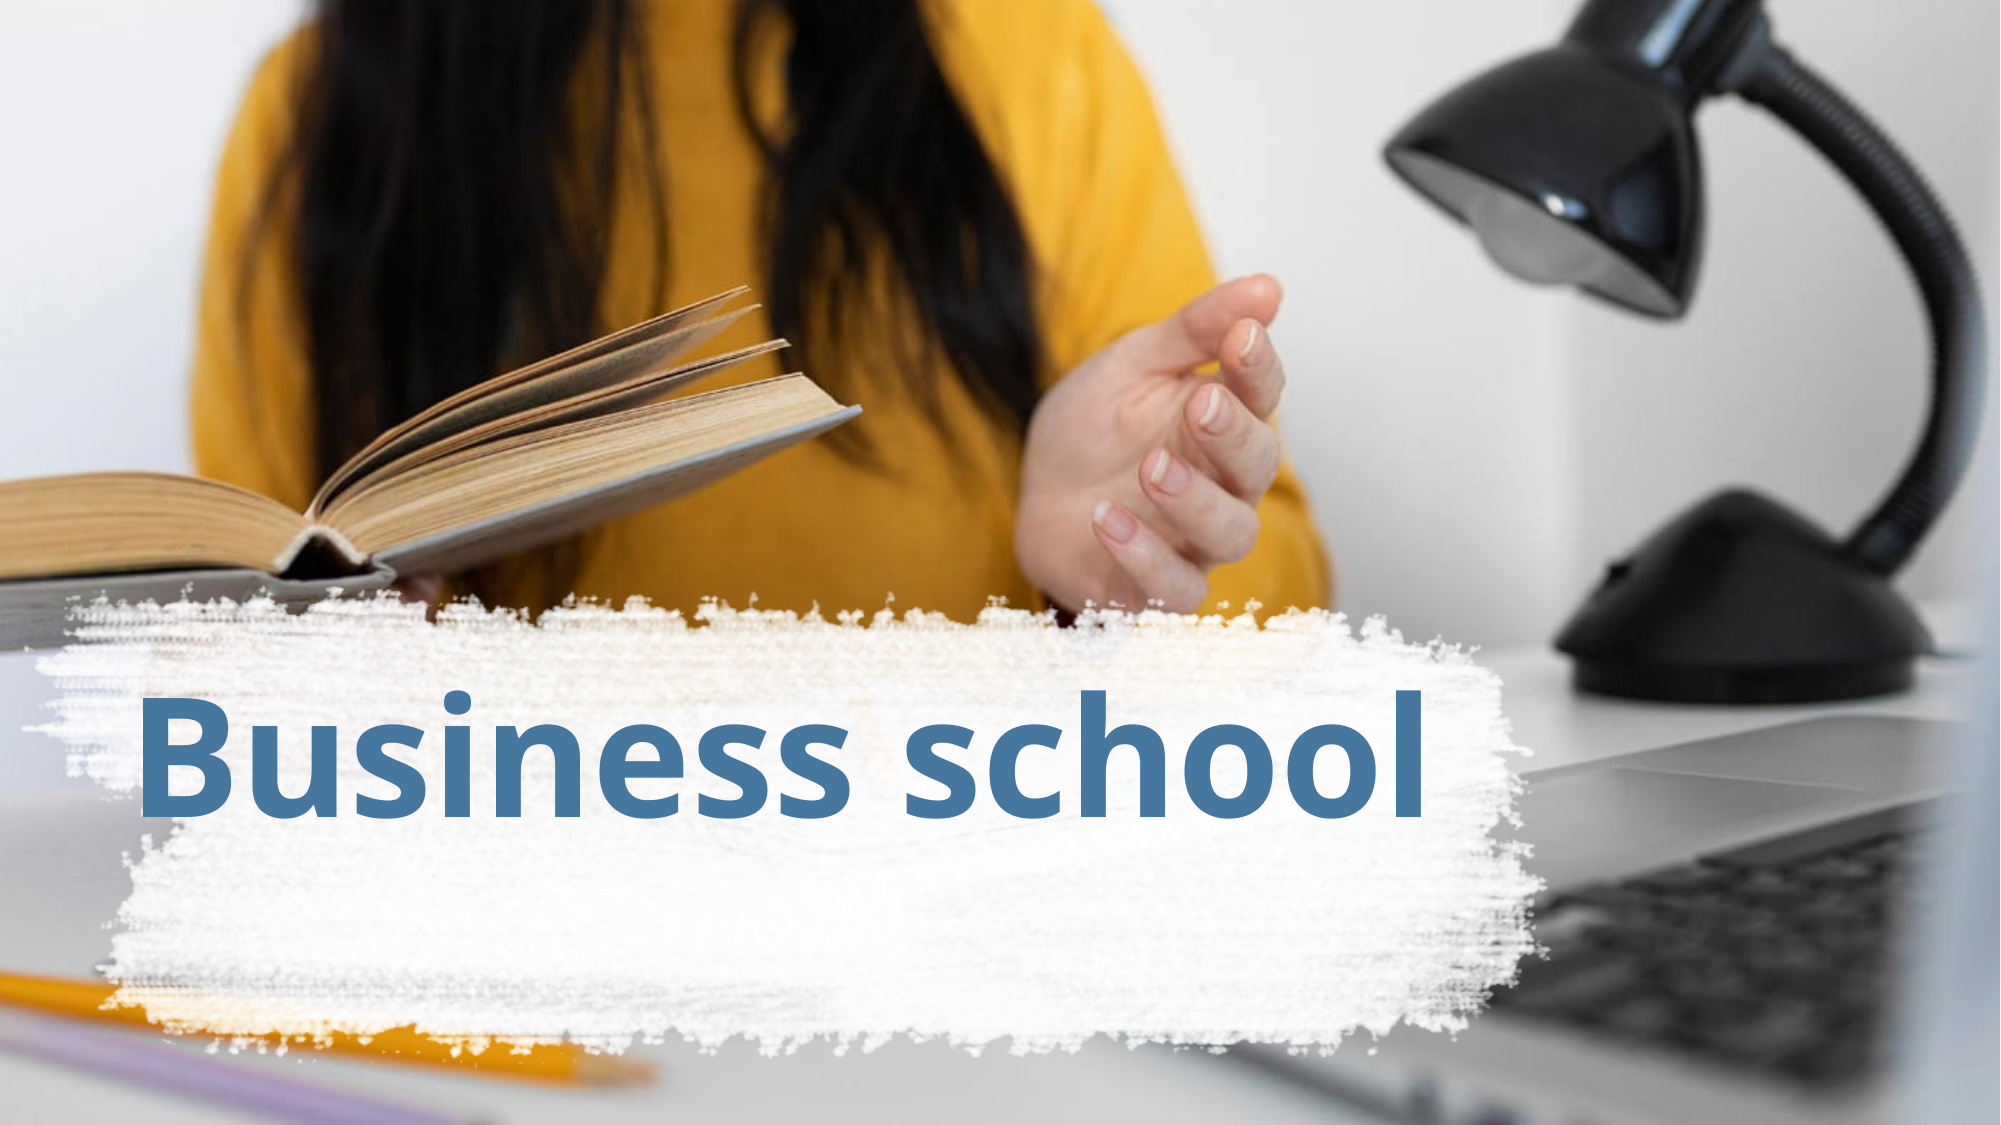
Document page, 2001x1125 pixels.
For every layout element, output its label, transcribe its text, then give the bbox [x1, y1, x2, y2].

picture [0, 0, 2001, 1125]
title Business school [21, 469, 1543, 861]
